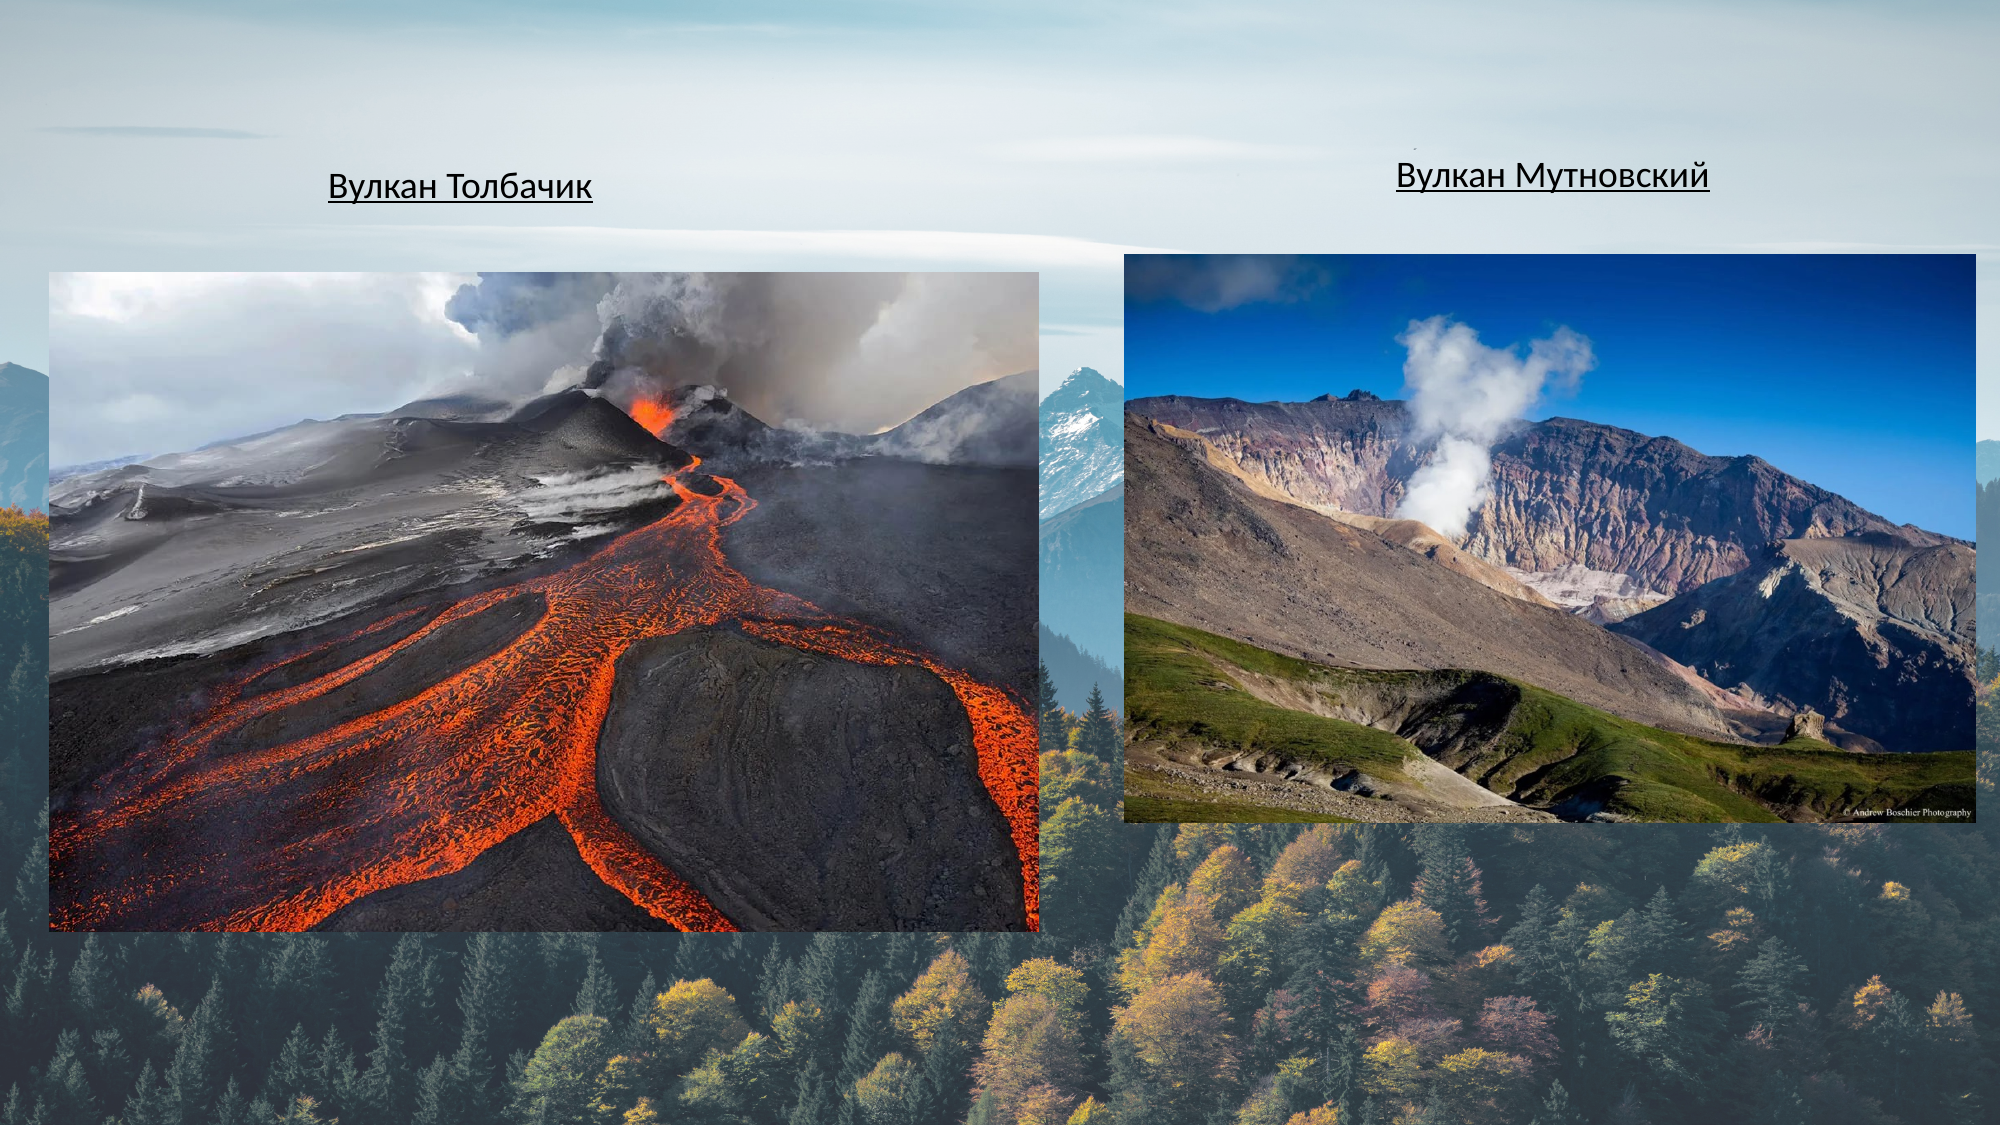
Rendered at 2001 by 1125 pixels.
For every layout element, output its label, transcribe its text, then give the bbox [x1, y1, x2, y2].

picture [49, 272, 1039, 932]
title Спасибо за внимание! [0, 0, 2000, 1125]
picture [1124, 254, 1976, 823]
text_box Вулкан Толбачик [313, 153, 608, 214]
text_box Вулкан Мутновский [1381, 142, 1725, 203]
